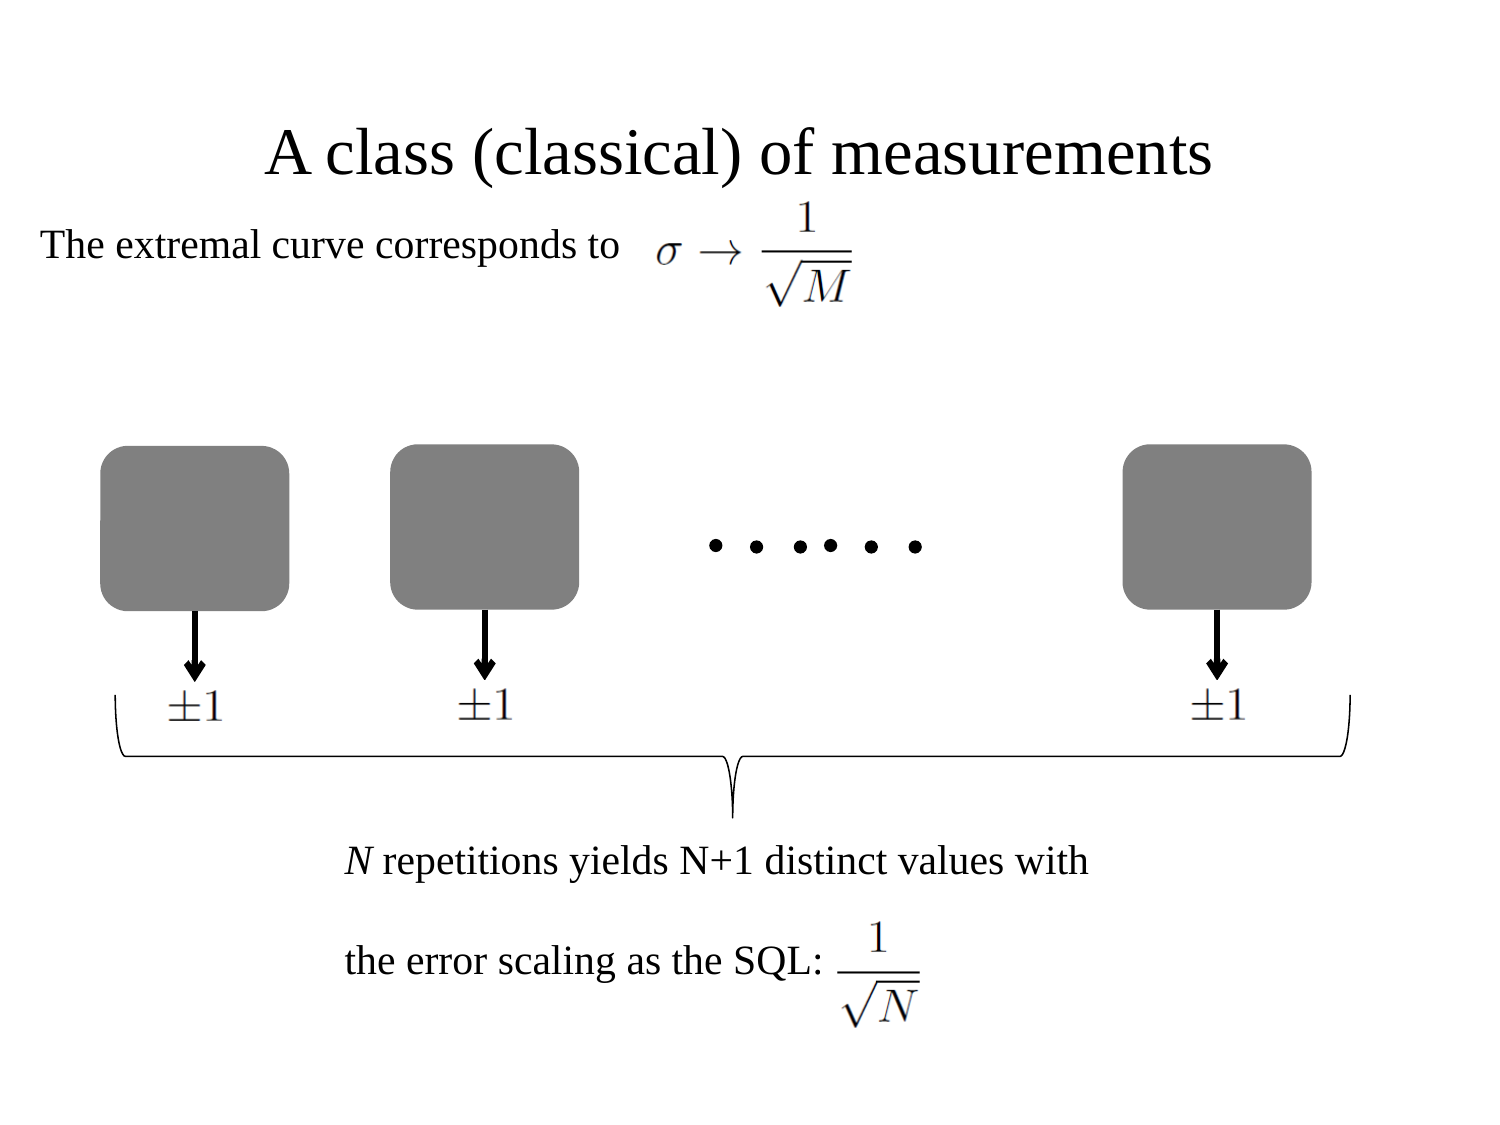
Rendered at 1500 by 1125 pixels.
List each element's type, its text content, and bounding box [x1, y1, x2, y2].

title A class (classical) of measurements [64, 54, 1415, 243]
picture [643, 193, 863, 315]
text_box [1316, 694, 1351, 758]
text_box The extremal curve corresponds to [25, 209, 636, 274]
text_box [100, 444, 1312, 1038]
